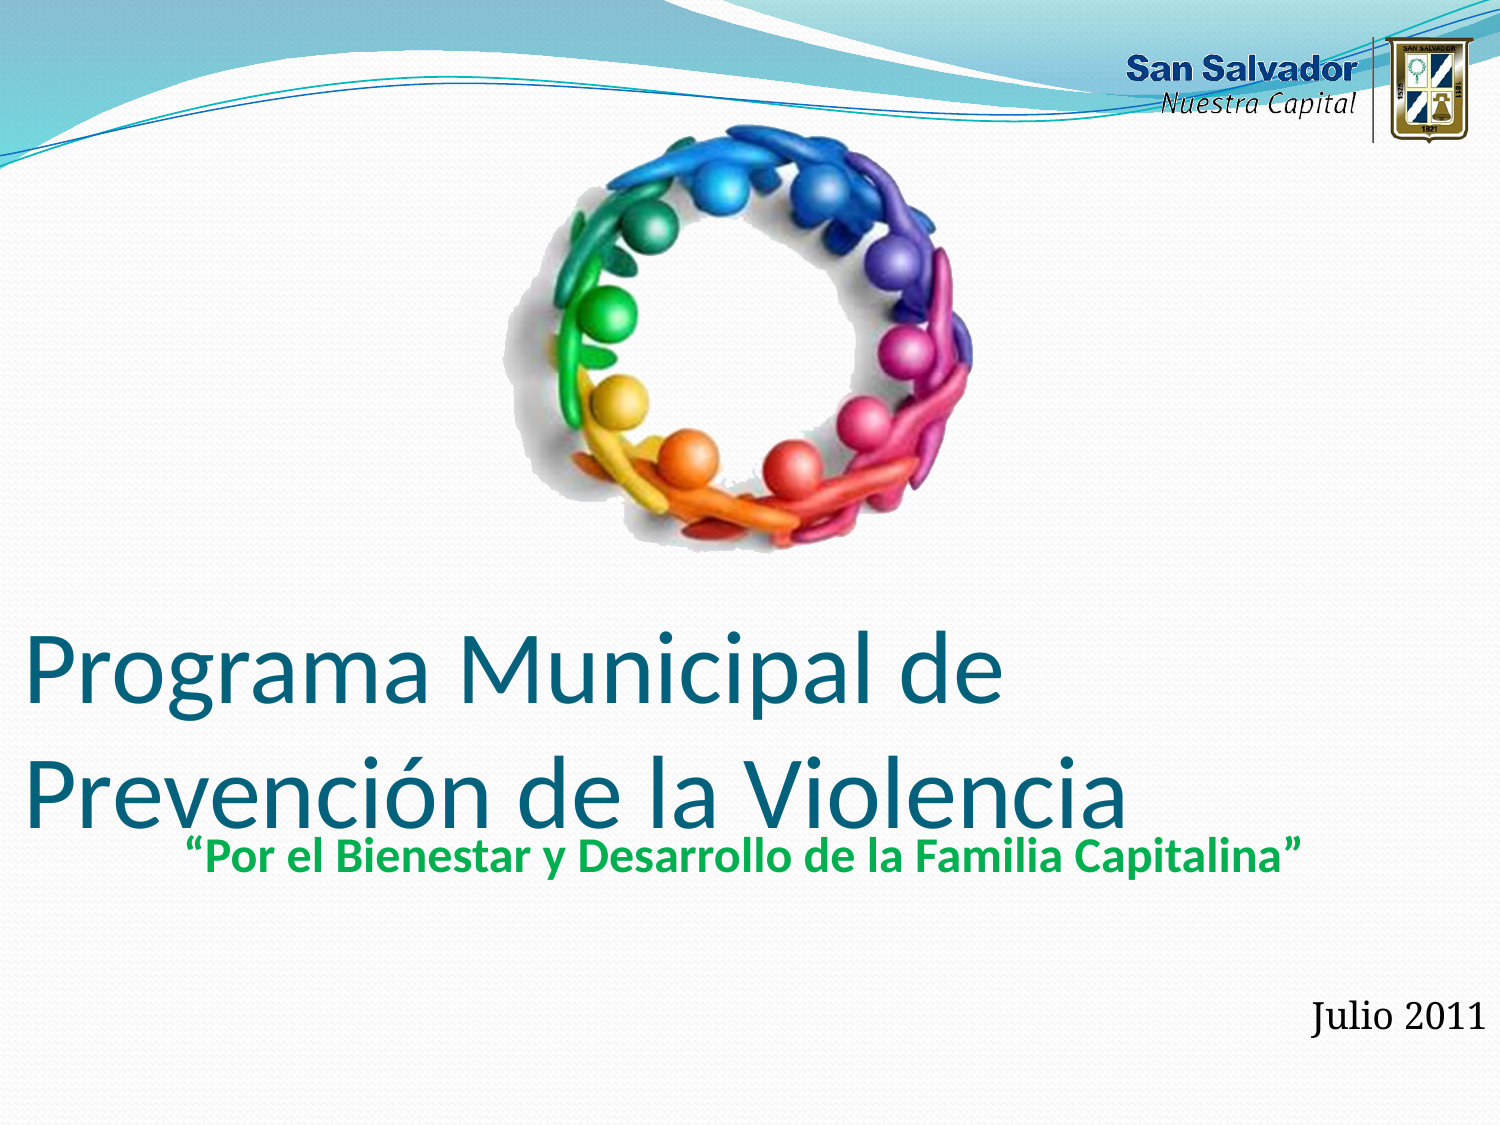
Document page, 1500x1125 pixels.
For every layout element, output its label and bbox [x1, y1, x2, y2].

text_box [23, 34, 1500, 1046]
